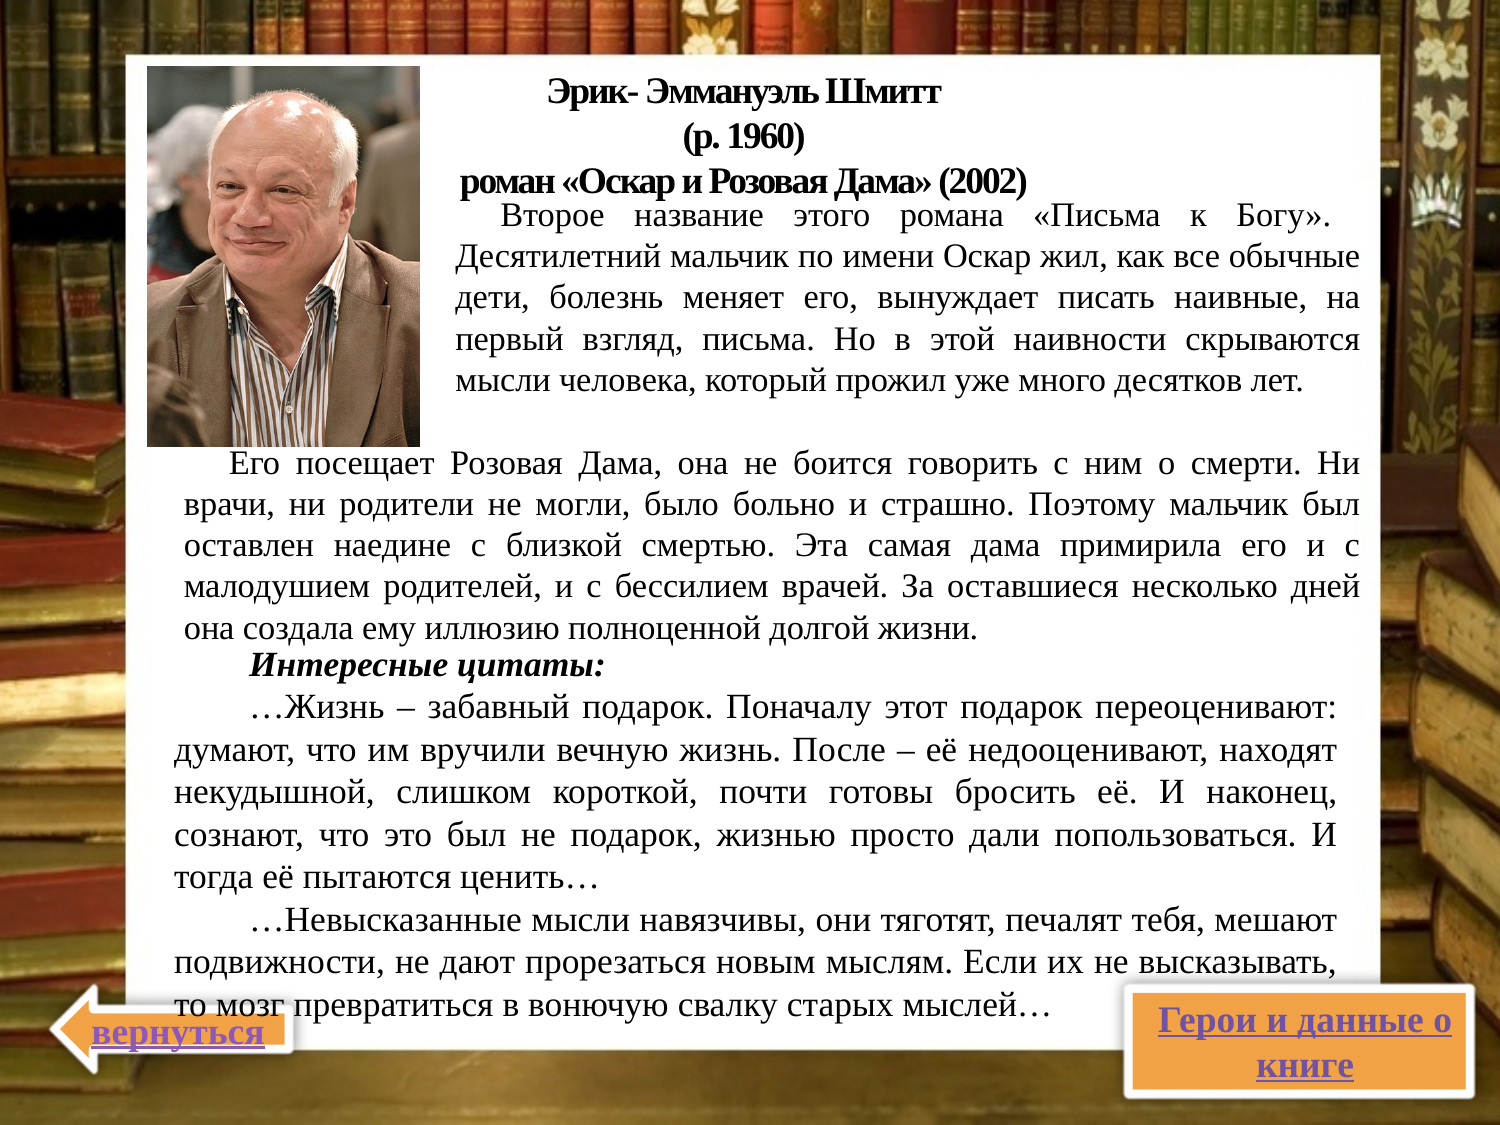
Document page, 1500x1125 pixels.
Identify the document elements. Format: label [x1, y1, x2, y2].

picture [0, 0, 1500, 1125]
text_box [54, 989, 288, 1069]
text_box [1129, 989, 1469, 1093]
